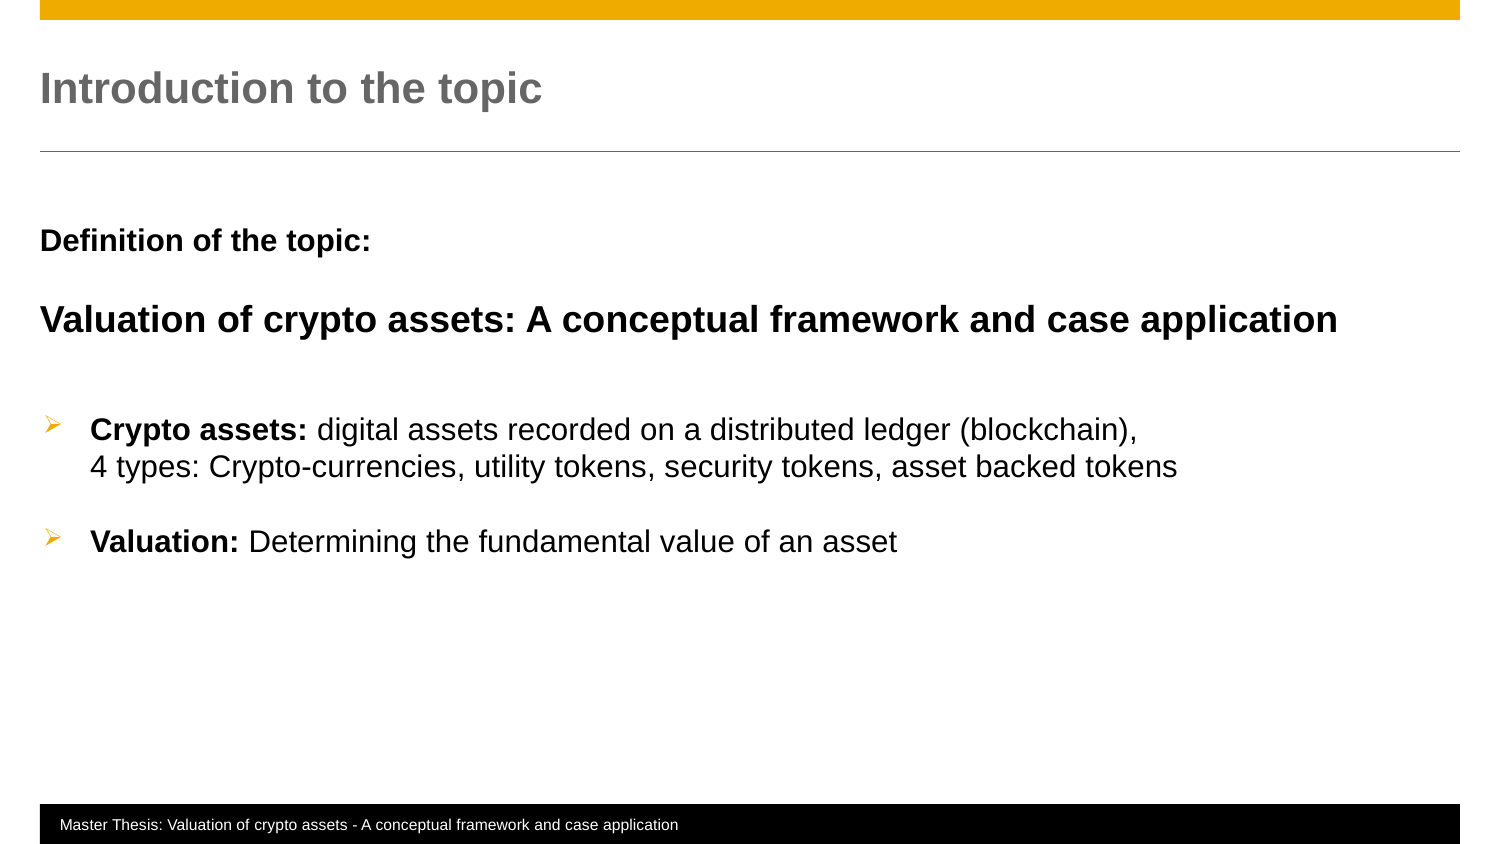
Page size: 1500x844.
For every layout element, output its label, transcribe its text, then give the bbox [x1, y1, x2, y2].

text_box Crypto assets: digital assets recorded on a distributed ledger (blockchain), 4 types: Crypto-currencies, utility tokens, security tokens, asset backed tokens Valuation: Determining the fundamental value of an asset [43, 409, 1464, 844]
list Definition of the topic: Valuation of crypto assets: A conceptual framework and case application [39, 220, 1460, 422]
title Introduction to the topic [39, 39, 1460, 133]
